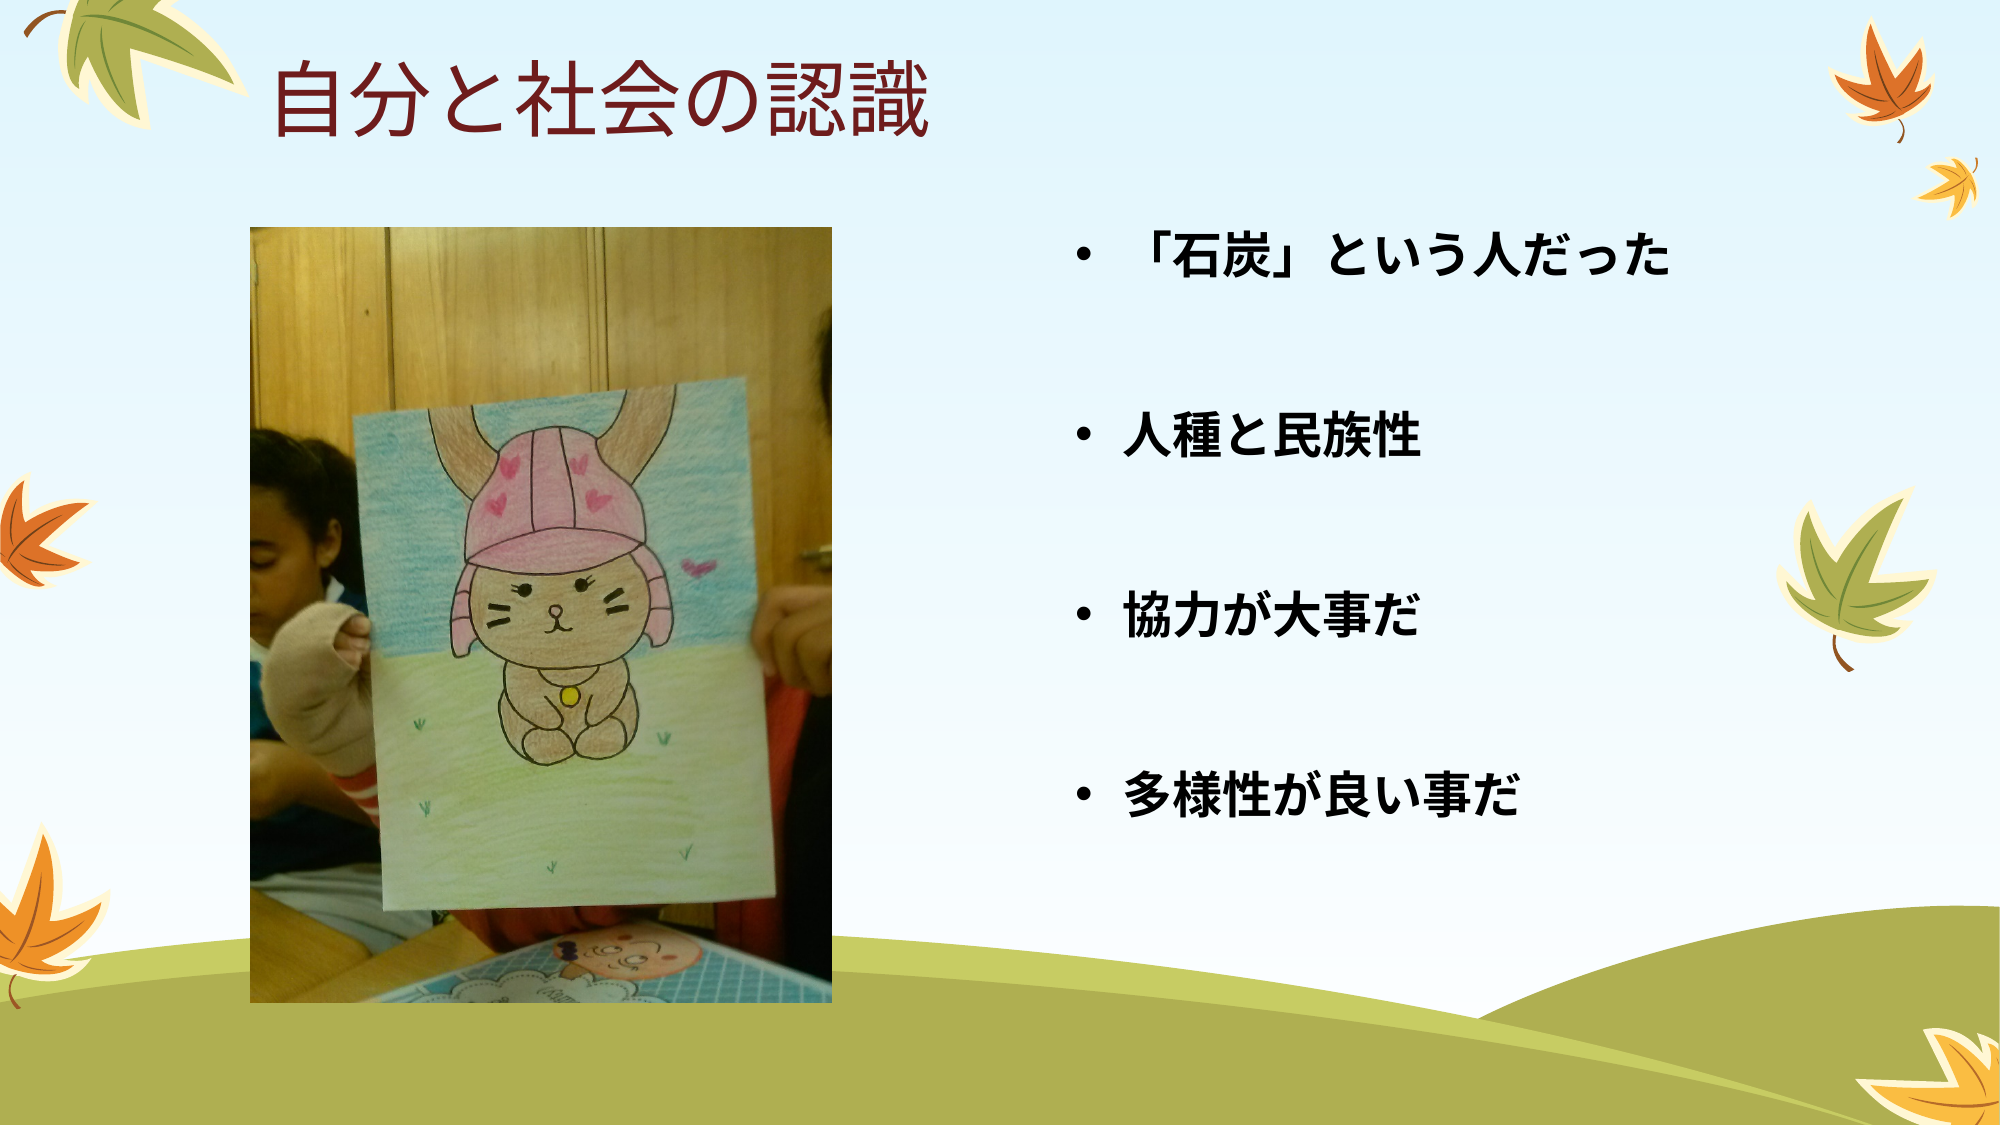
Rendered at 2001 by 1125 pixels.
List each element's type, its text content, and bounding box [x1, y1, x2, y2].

text_box 「石炭」という人だった 人種と民族性 協力が大事だ 多様性が良い事だ [1060, 156, 1792, 936]
picture [250, 227, 832, 1003]
text_box 自分と社会の認識 [250, 40, 1749, 155]
